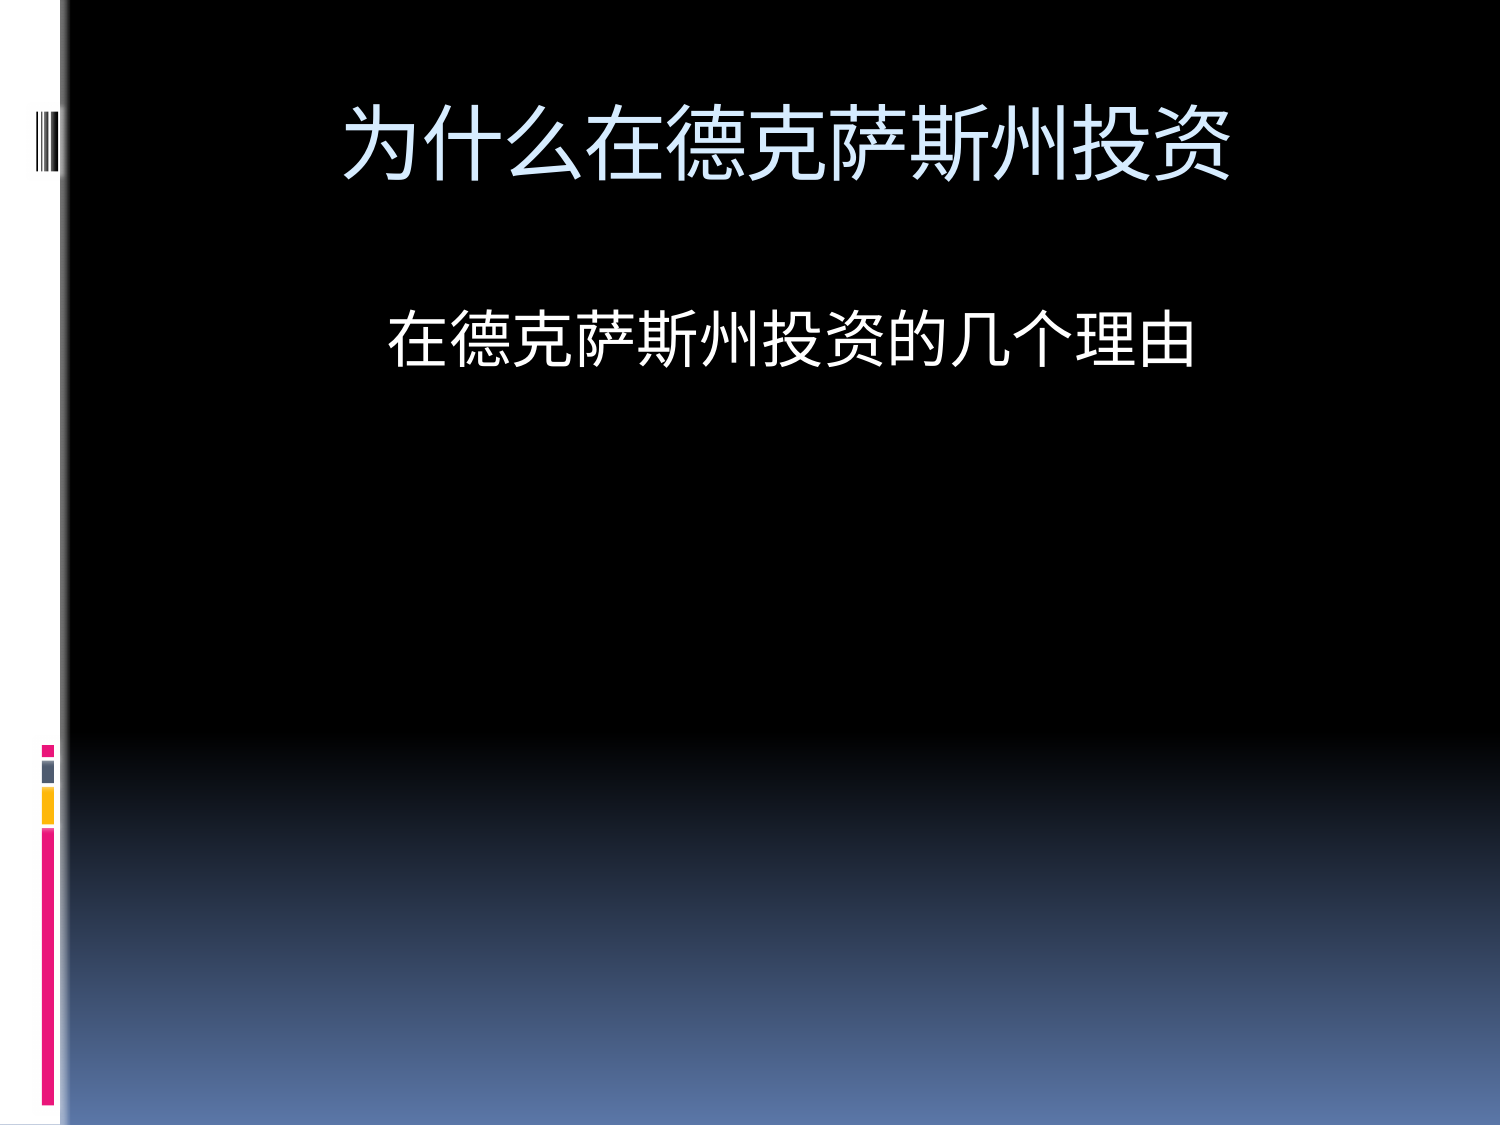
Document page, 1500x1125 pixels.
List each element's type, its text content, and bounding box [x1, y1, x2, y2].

list 在德克萨斯州投资的几个理由 [150, 292, 1425, 1043]
title 为什么在德克萨斯州投资 [150, 83, 1425, 234]
